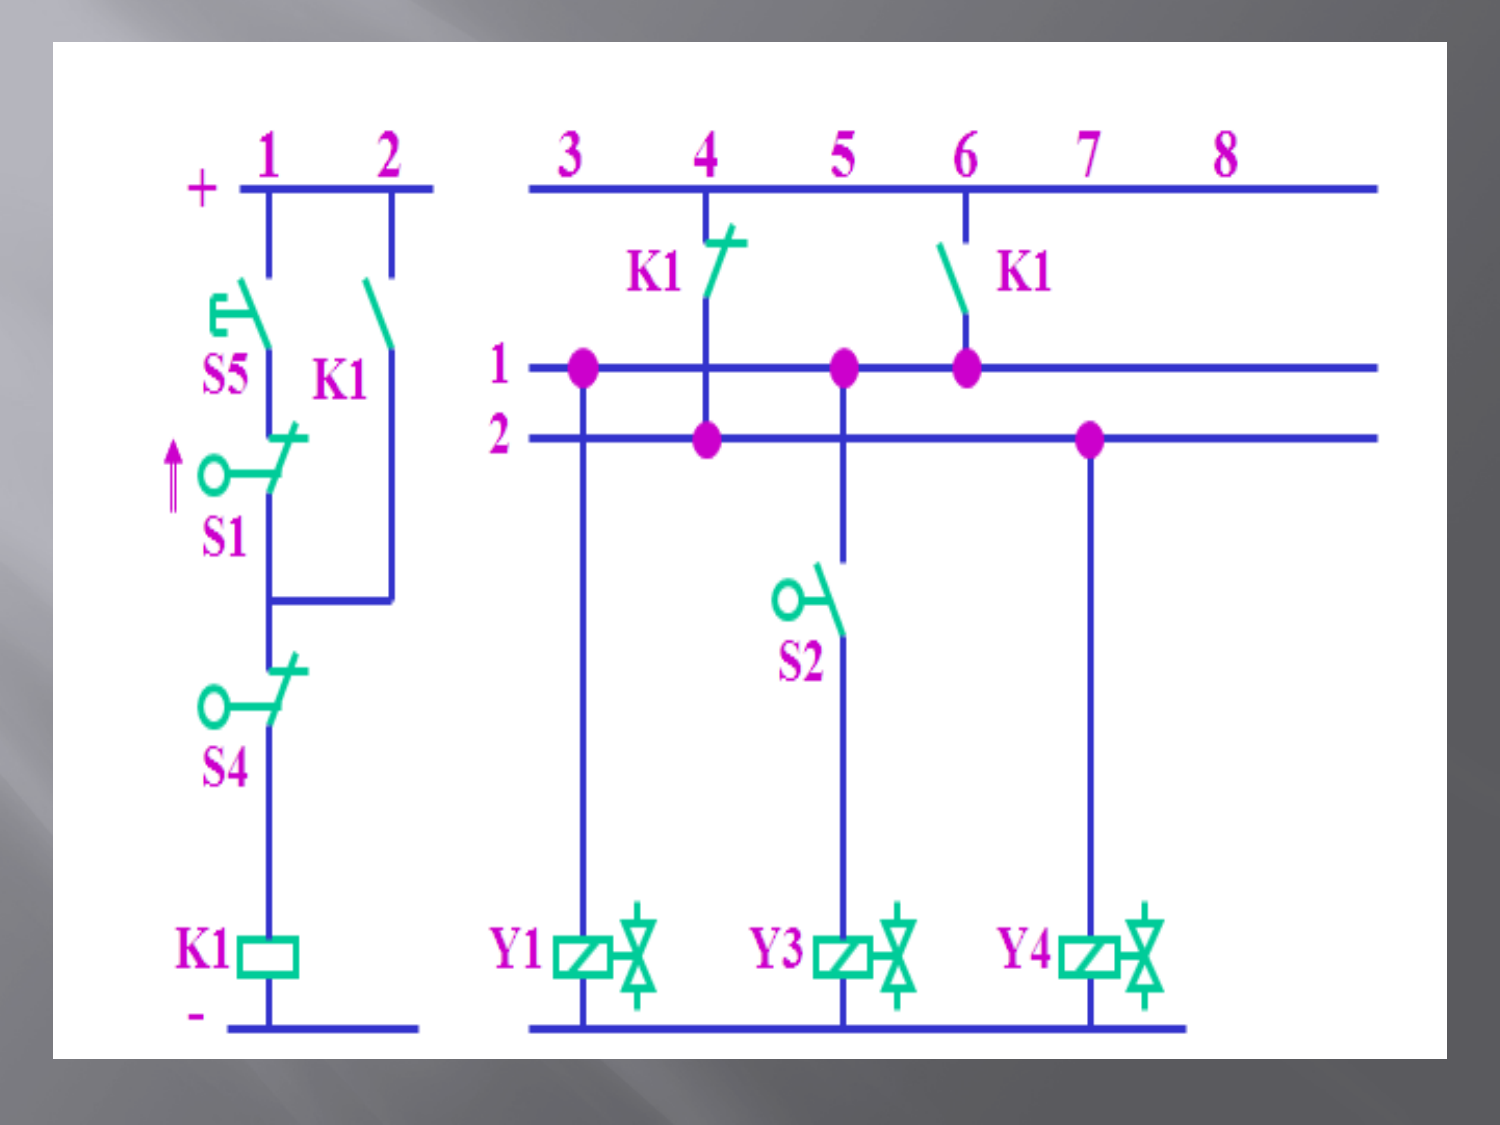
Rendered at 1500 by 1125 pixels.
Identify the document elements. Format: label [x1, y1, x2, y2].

list [52, 42, 1448, 1059]
